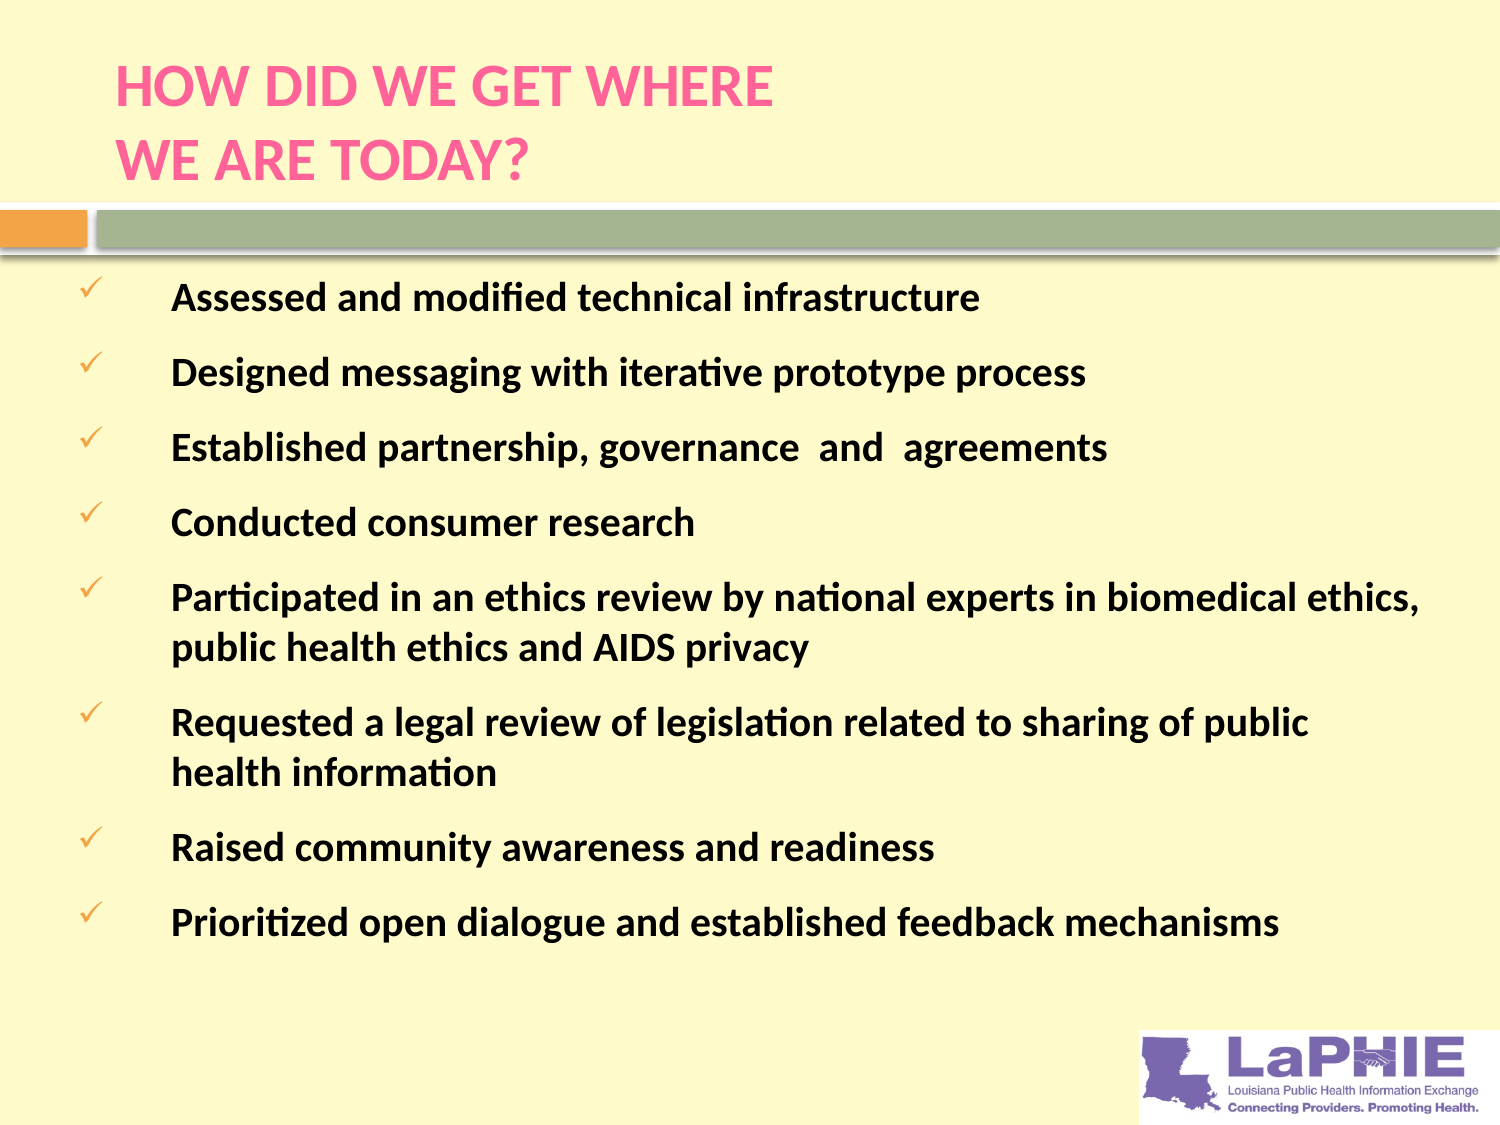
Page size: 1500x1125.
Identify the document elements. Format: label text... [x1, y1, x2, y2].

list Assessed and modified technical infrastructure Designed messaging with iterative prototype process Established partnership, governance and agreements Conducted consumer research Participated in an ethics review by national experts in biomedical ethics, public health ethics and AIDS privacy Requested a legal review of legislation related to sharing of public health information Raised community awareness and readiness Prioritized open dialogue and established feedback mechanisms [62, 262, 1438, 1000]
picture [1139, 1030, 1500, 1125]
title How did we get where we are today? [100, 37, 1438, 200]
